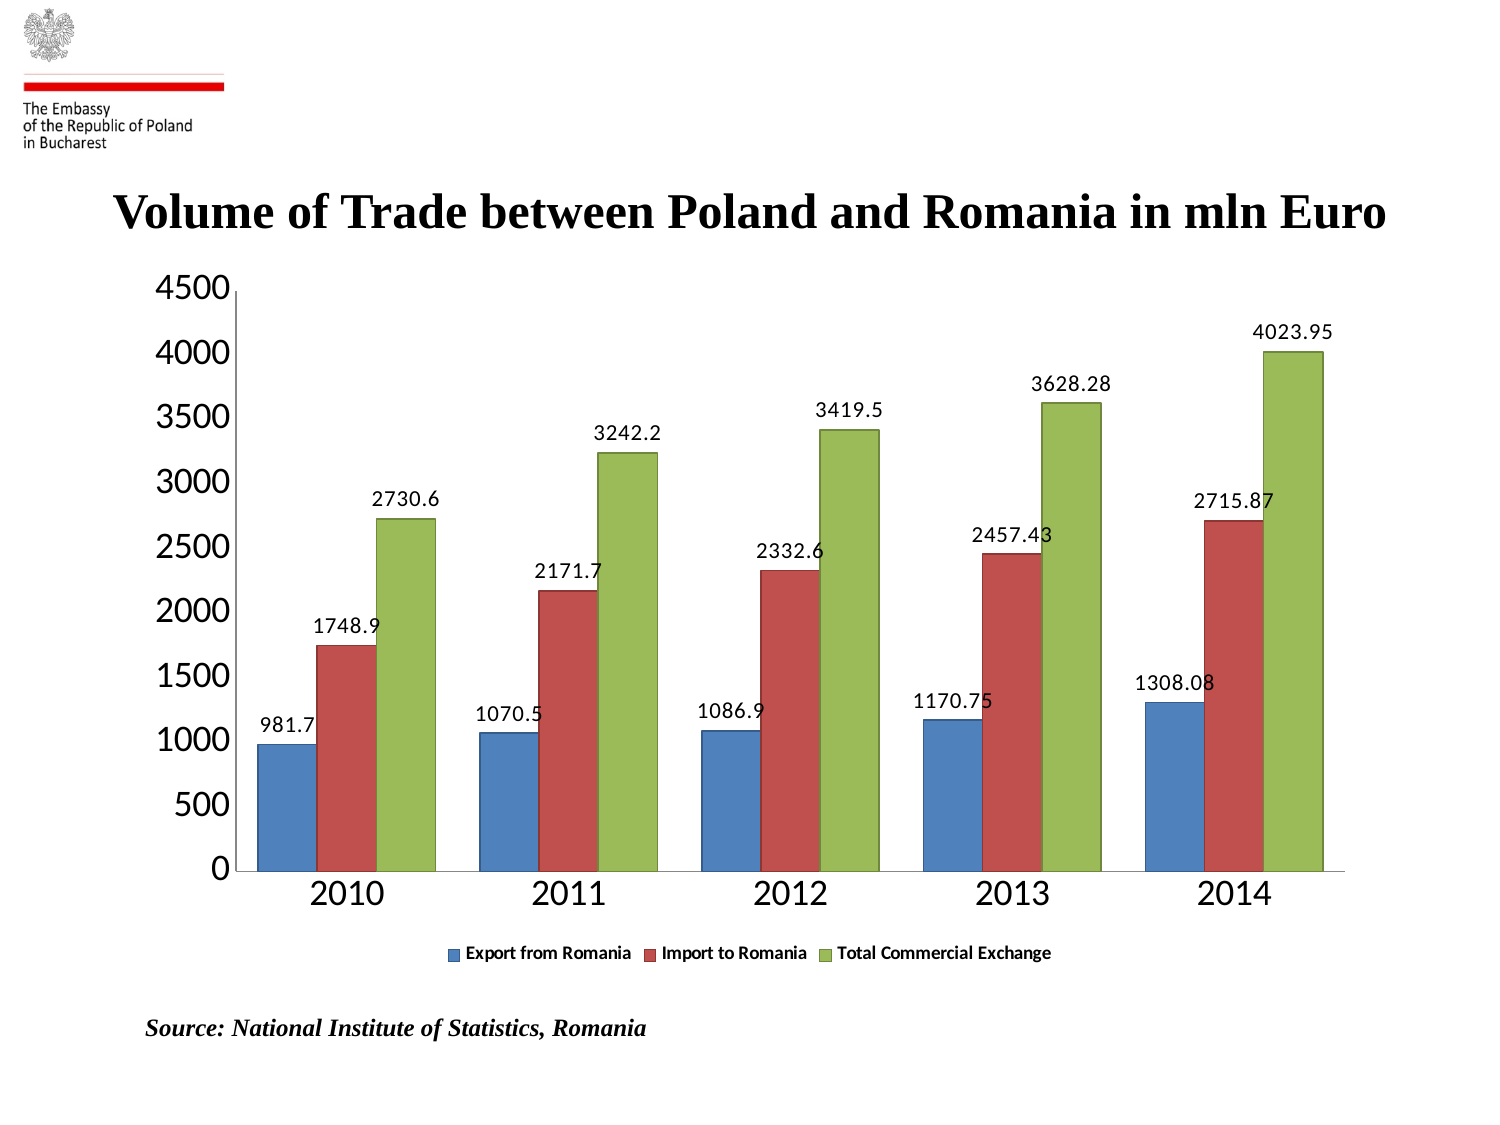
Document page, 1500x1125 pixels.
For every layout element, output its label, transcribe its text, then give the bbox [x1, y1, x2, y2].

chart [129, 257, 1370, 971]
text_box Source: National Institute of Statistics, Romania [123, 999, 1376, 1050]
title Volume of Trade between Poland and Romania in mln Euro [75, 137, 1425, 279]
picture [23, 6, 225, 149]
